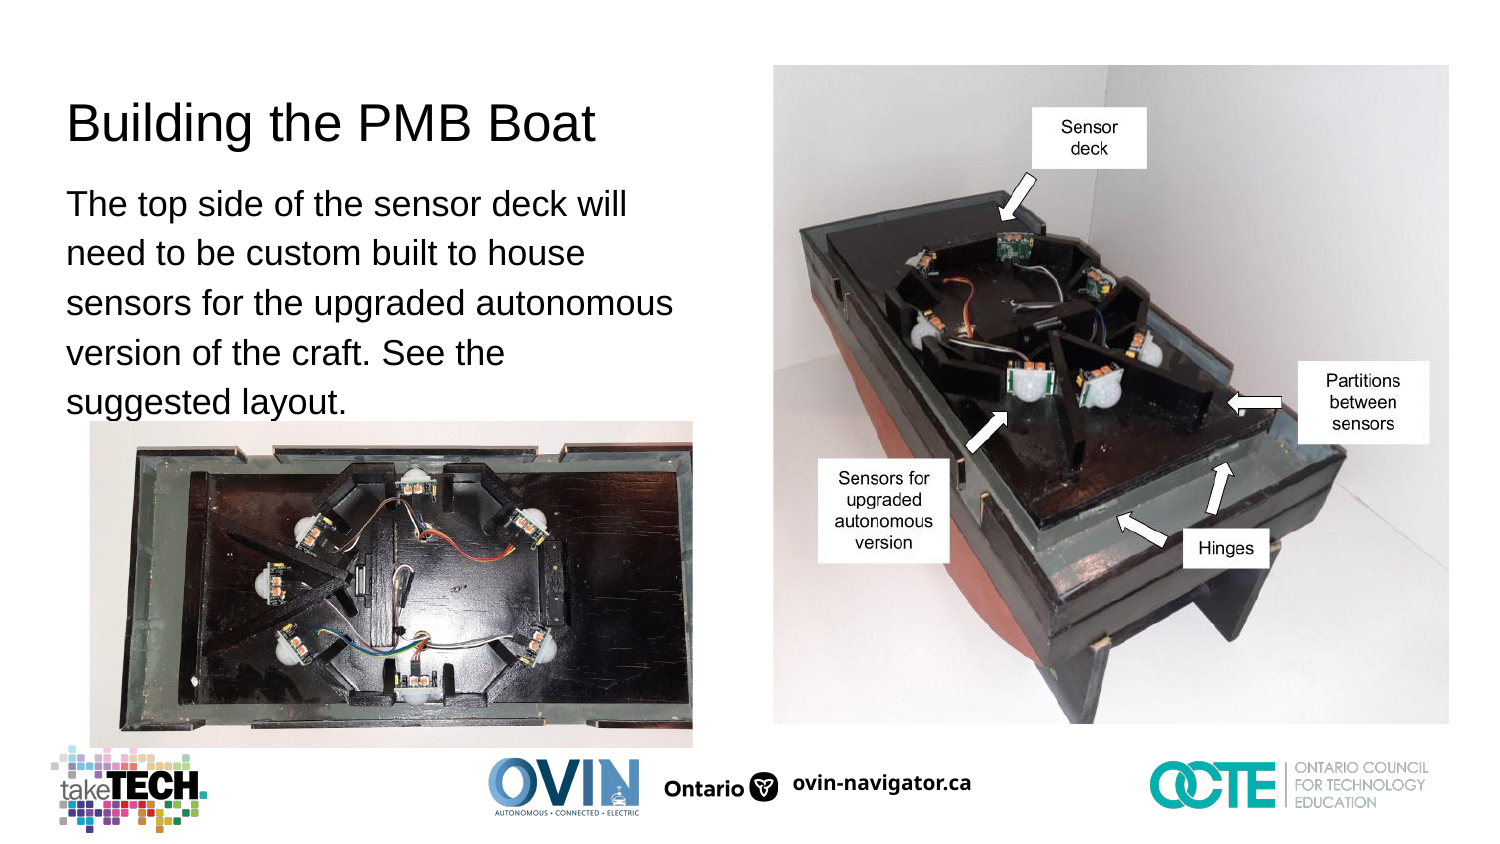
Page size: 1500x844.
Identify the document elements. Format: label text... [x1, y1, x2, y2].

picture [773, 49, 1450, 739]
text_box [560, 737, 1450, 833]
picture [89, 282, 693, 844]
title Building the PMB Boat [51, 72, 767, 167]
list The top side of the sensor deck will need to be custom built to house sensors for the upgraded autonomous version of the craft. See the suggested layout. [51, 158, 693, 439]
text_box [50, 737, 223, 833]
